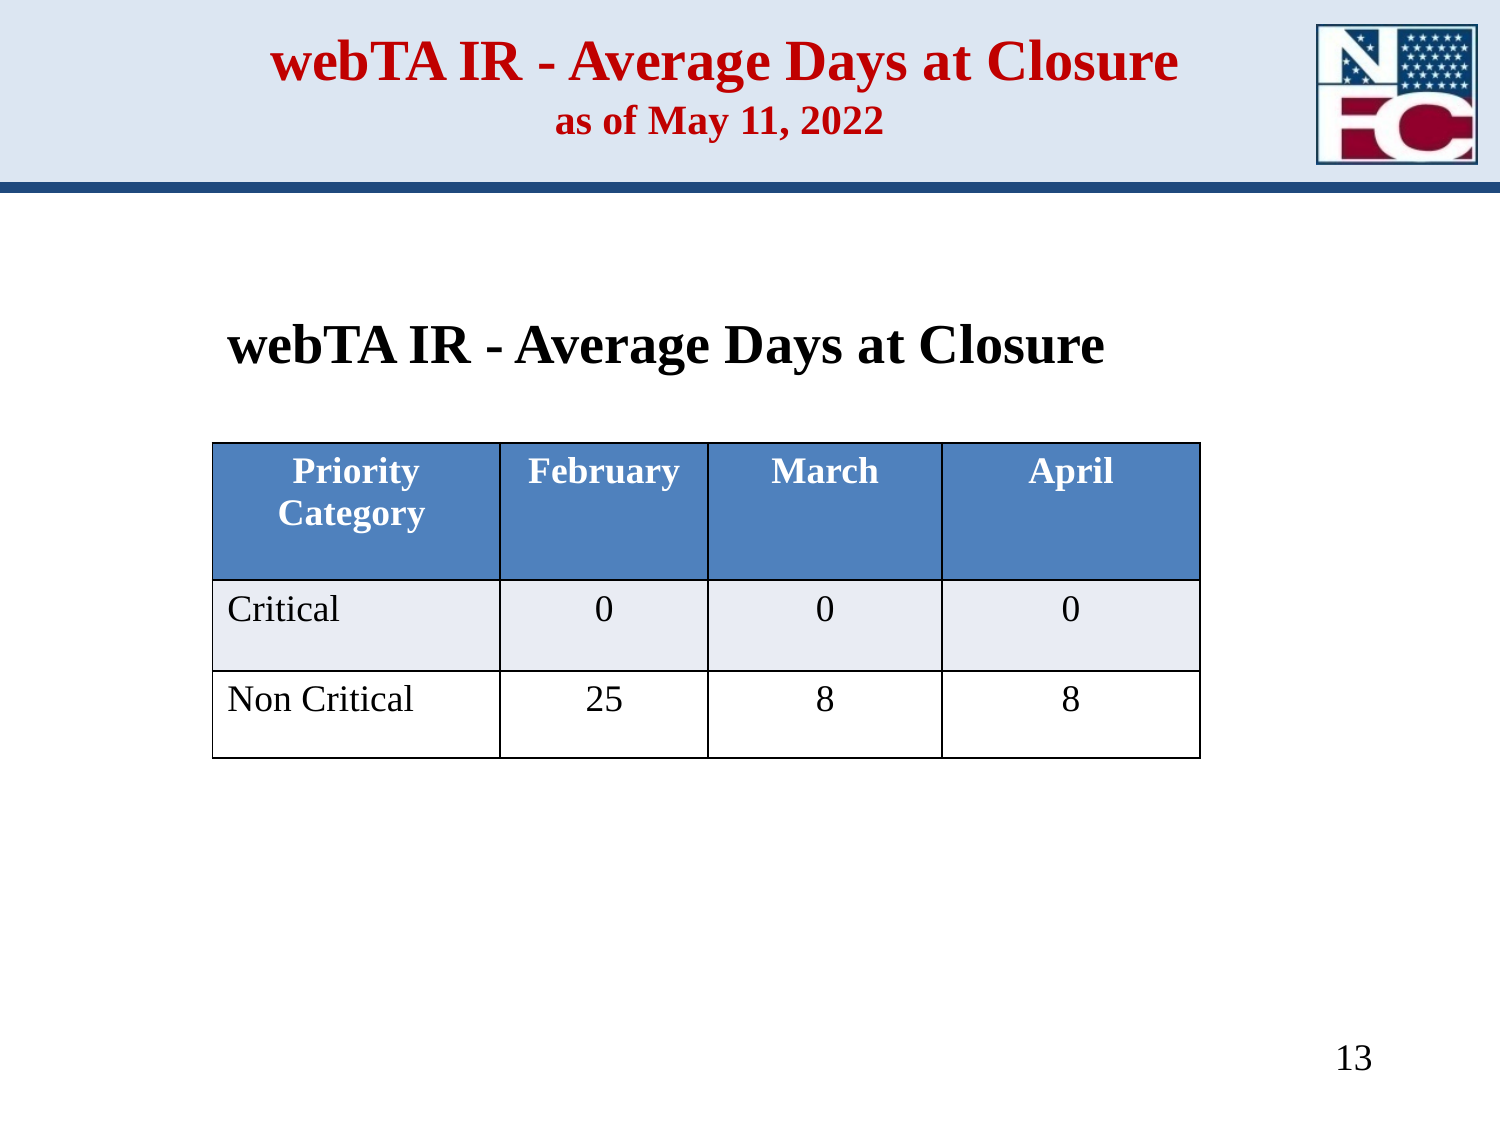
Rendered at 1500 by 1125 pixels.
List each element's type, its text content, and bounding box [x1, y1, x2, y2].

table_cell 8 [709, 672, 941, 757]
title webTA IR - Average Days at Closure as of May 11, 2022 [24, 0, 1425, 150]
table_cell 25 [501, 672, 707, 757]
picture [1316, 24, 1478, 165]
table_cell 0 [709, 581, 941, 670]
table_header February [501, 444, 707, 579]
text_box webTA IR - Average Days at Closure [212, 299, 1475, 383]
table_header March [709, 444, 941, 579]
table_header Priority Category [213, 444, 499, 579]
table_cell Critical [213, 581, 499, 670]
table_header April [943, 444, 1199, 579]
table_cell Non Critical [213, 672, 499, 757]
table_cell 8 [943, 672, 1199, 757]
slide_number 13 [1074, 1024, 1388, 1101]
table_cell 0 [943, 581, 1199, 670]
table_cell 0 [501, 581, 707, 670]
